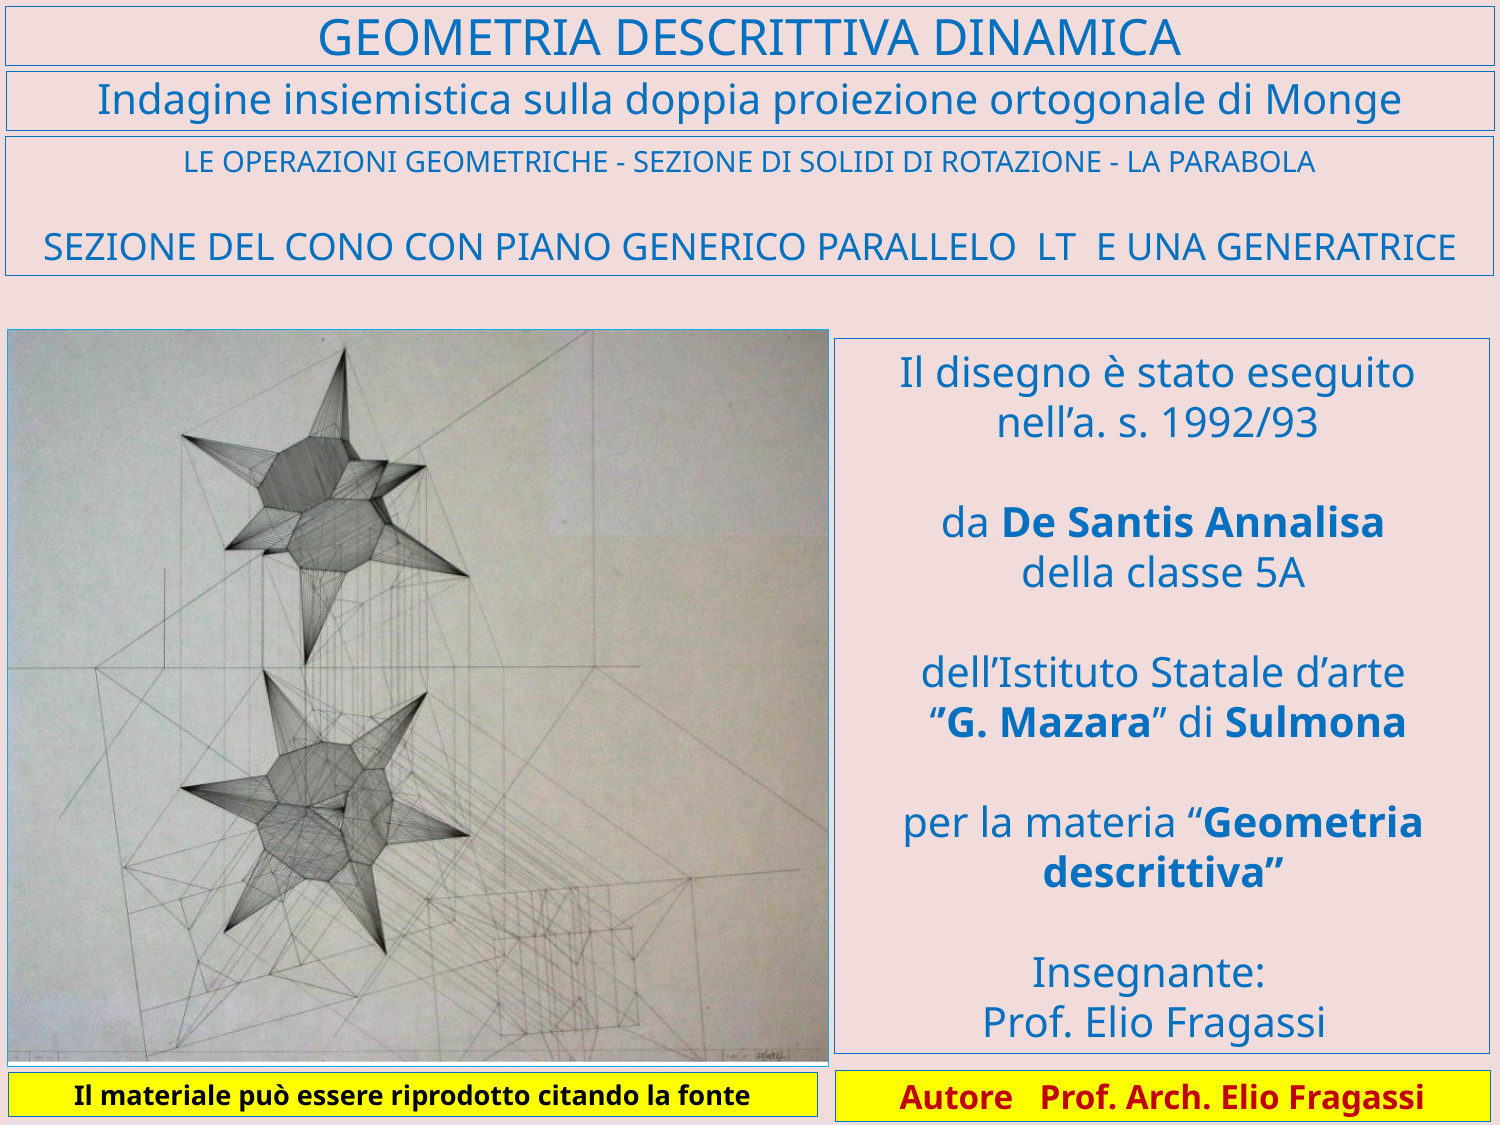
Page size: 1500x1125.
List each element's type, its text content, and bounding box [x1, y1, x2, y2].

picture [9, 331, 827, 1065]
text_box LE OPERAZIONI GEOMETRICHE - SEZIONE DI SOLIDI DI ROTAZIONE - LA PARABOLA sezione del cono con piano GENERICO PARALLELO LT e una generatrice [5, 136, 1494, 276]
text_box Il disegno è stato eseguito nell’a. s. 1992/93 da De Santis Annalisa della classe 5A dell’Istituto Statale d’arte ‘’G. Mazara’’ di Sulmona per la materia “Geometria descrittiva” Insegnante: Prof. Elio Fragassi [834, 338, 1490, 1054]
text_box Il materiale può essere riprodotto citando la fonte [7, 1073, 817, 1117]
title Geometria descrittiva dinamica [5, 6, 1495, 66]
text_box Autore Prof. Arch. Elio Fragassi [835, 1070, 1491, 1122]
text_box Indagine insiemistica sulla doppia proiezione ortogonale di Monge [5, 71, 1494, 131]
